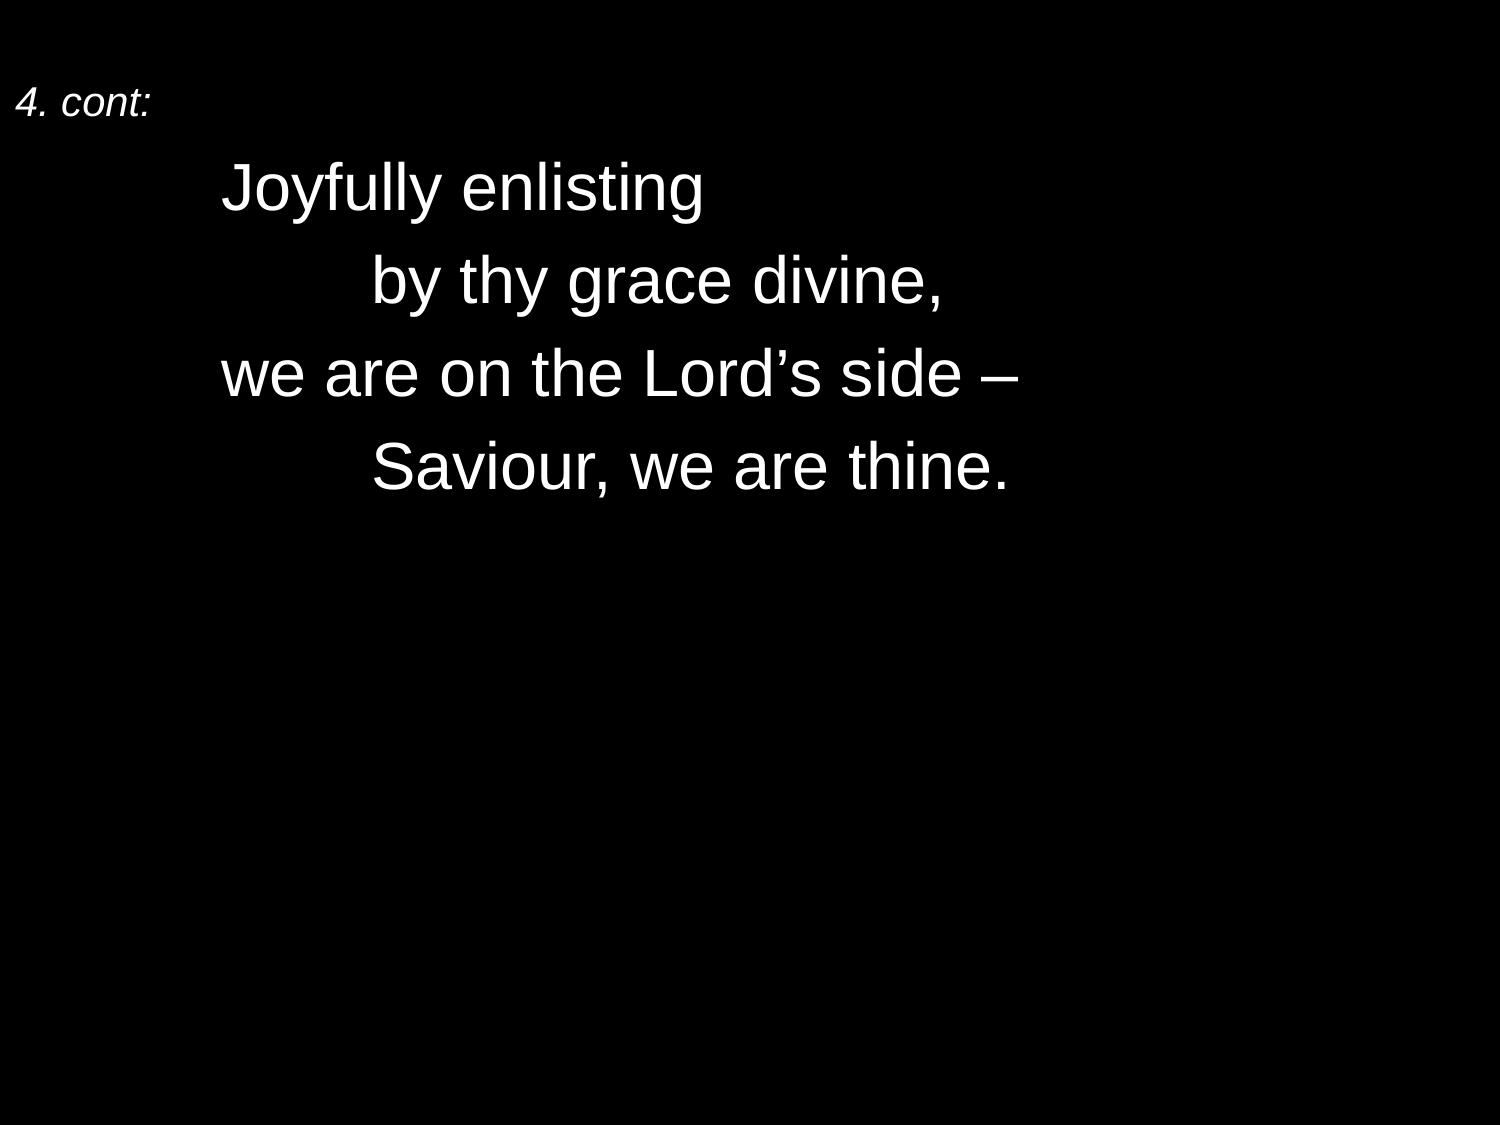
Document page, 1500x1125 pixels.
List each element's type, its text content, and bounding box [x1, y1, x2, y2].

list 4. cont: Joyfully enlisting by thy grace divine, we are on the Lord’s side – Saviour, we are thine. [0, 42, 1500, 1047]
